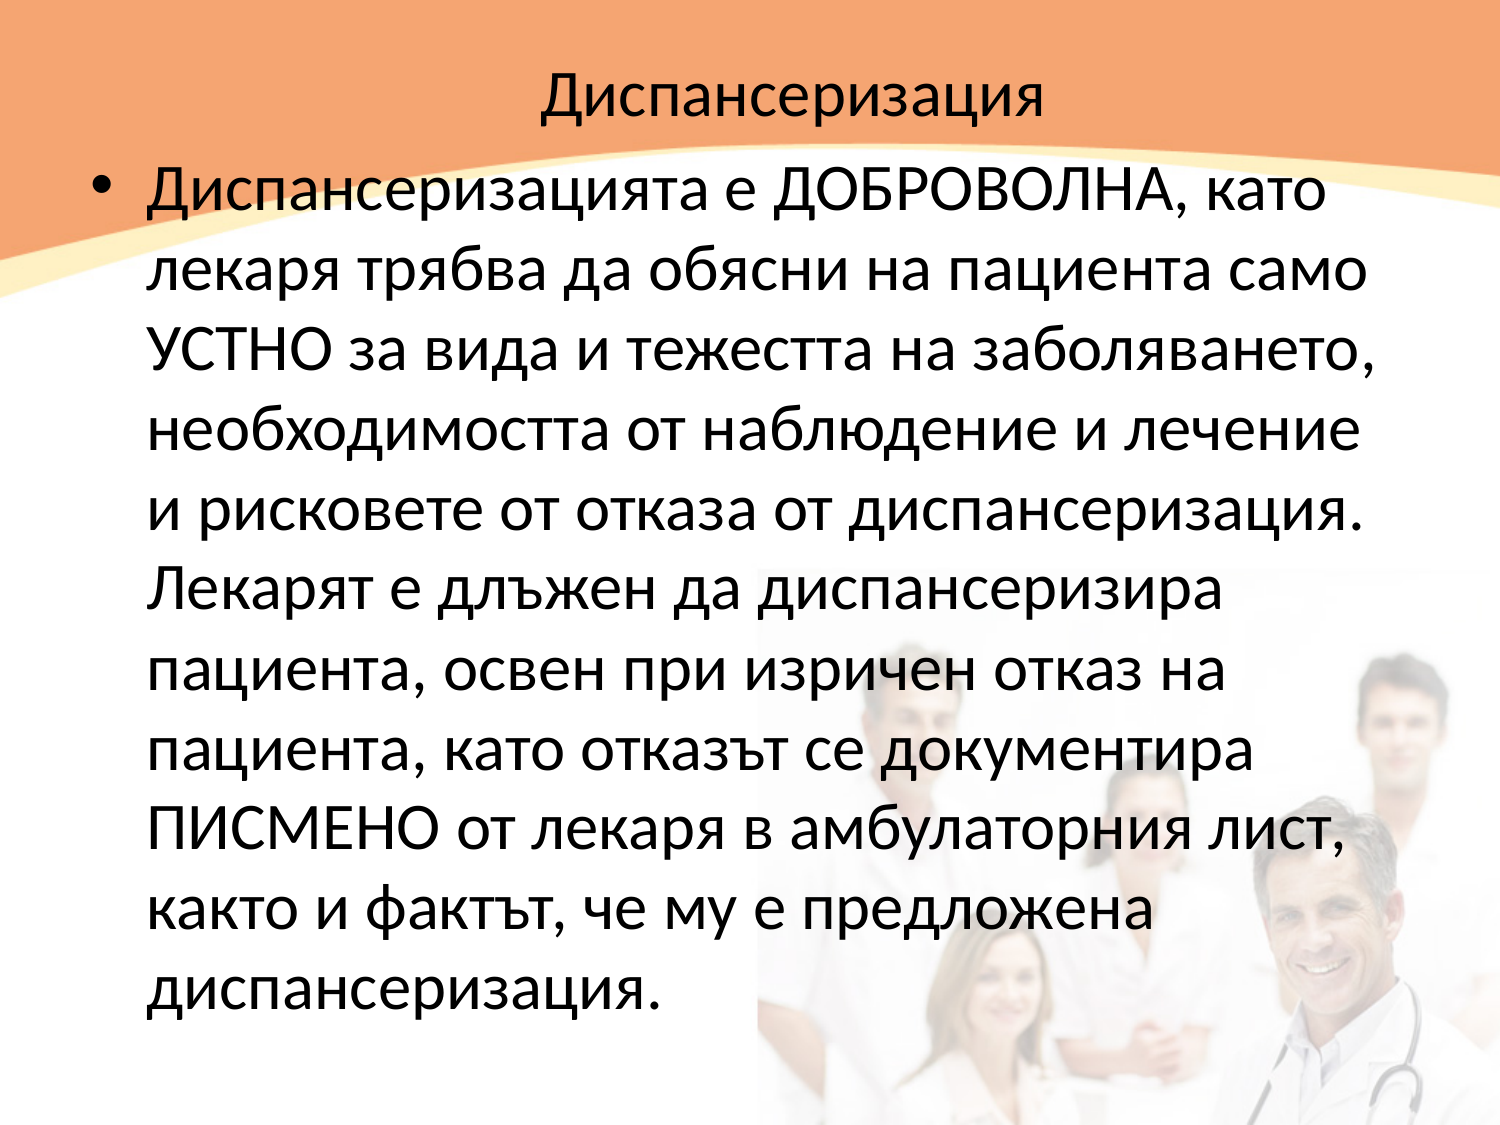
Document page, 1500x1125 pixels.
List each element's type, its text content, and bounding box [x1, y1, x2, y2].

list Диспансеризация Диспансеризацията е ДОБРОВОЛНА, като лекаря трябва да обясни на пациента само УСТНО за вида и тежестта на заболяването, необходимостта от наблюдение и лечение и рисковете от отказа от диспансеризация. Лекарят е длъжен да диспансеризира пациента, освен при изричен отказ на пациента, като отказът се документира ПИСМЕНО от лекаря в амбулаторния лист, както и фактът, че му е предложена диспансеризация. [75, 42, 1425, 1083]
picture [0, 0, 1500, 1125]
